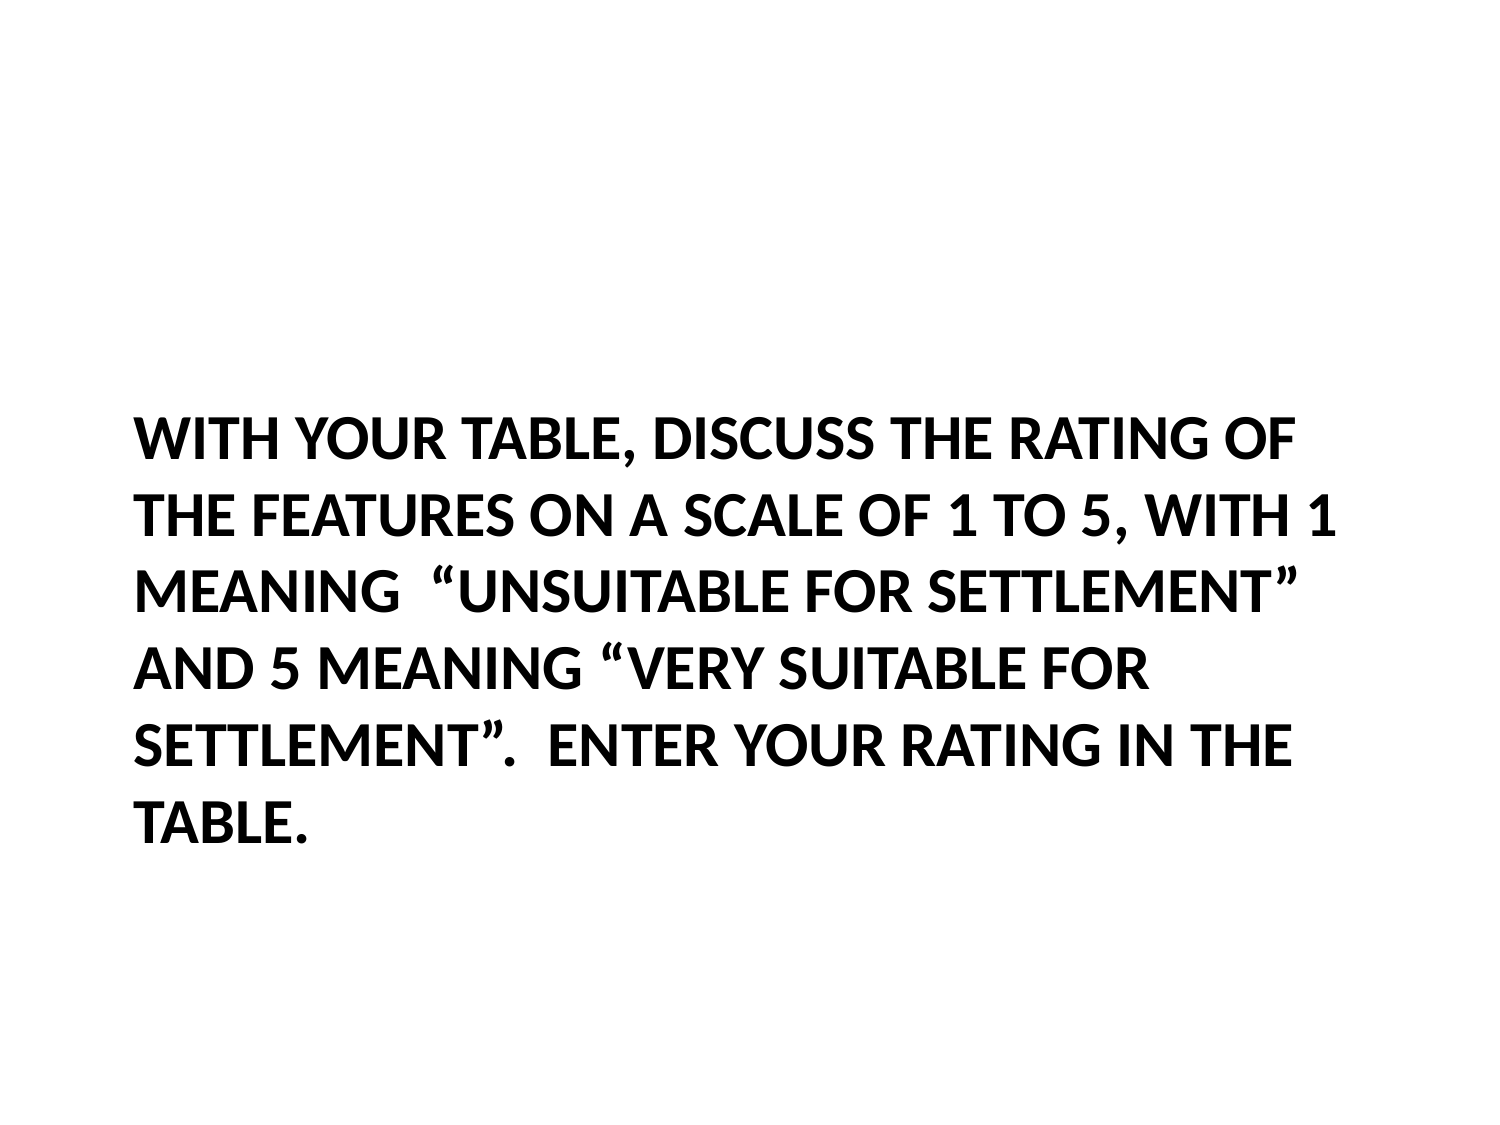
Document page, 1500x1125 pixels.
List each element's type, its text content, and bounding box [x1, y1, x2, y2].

title With your table, discuss the rating of the features on a scale of 1 to 5, with 1 meaning “unsuitable for settlement” and 5 meaning “very suitable for settlement”. Enter your rating in the table. [118, 387, 1394, 947]
